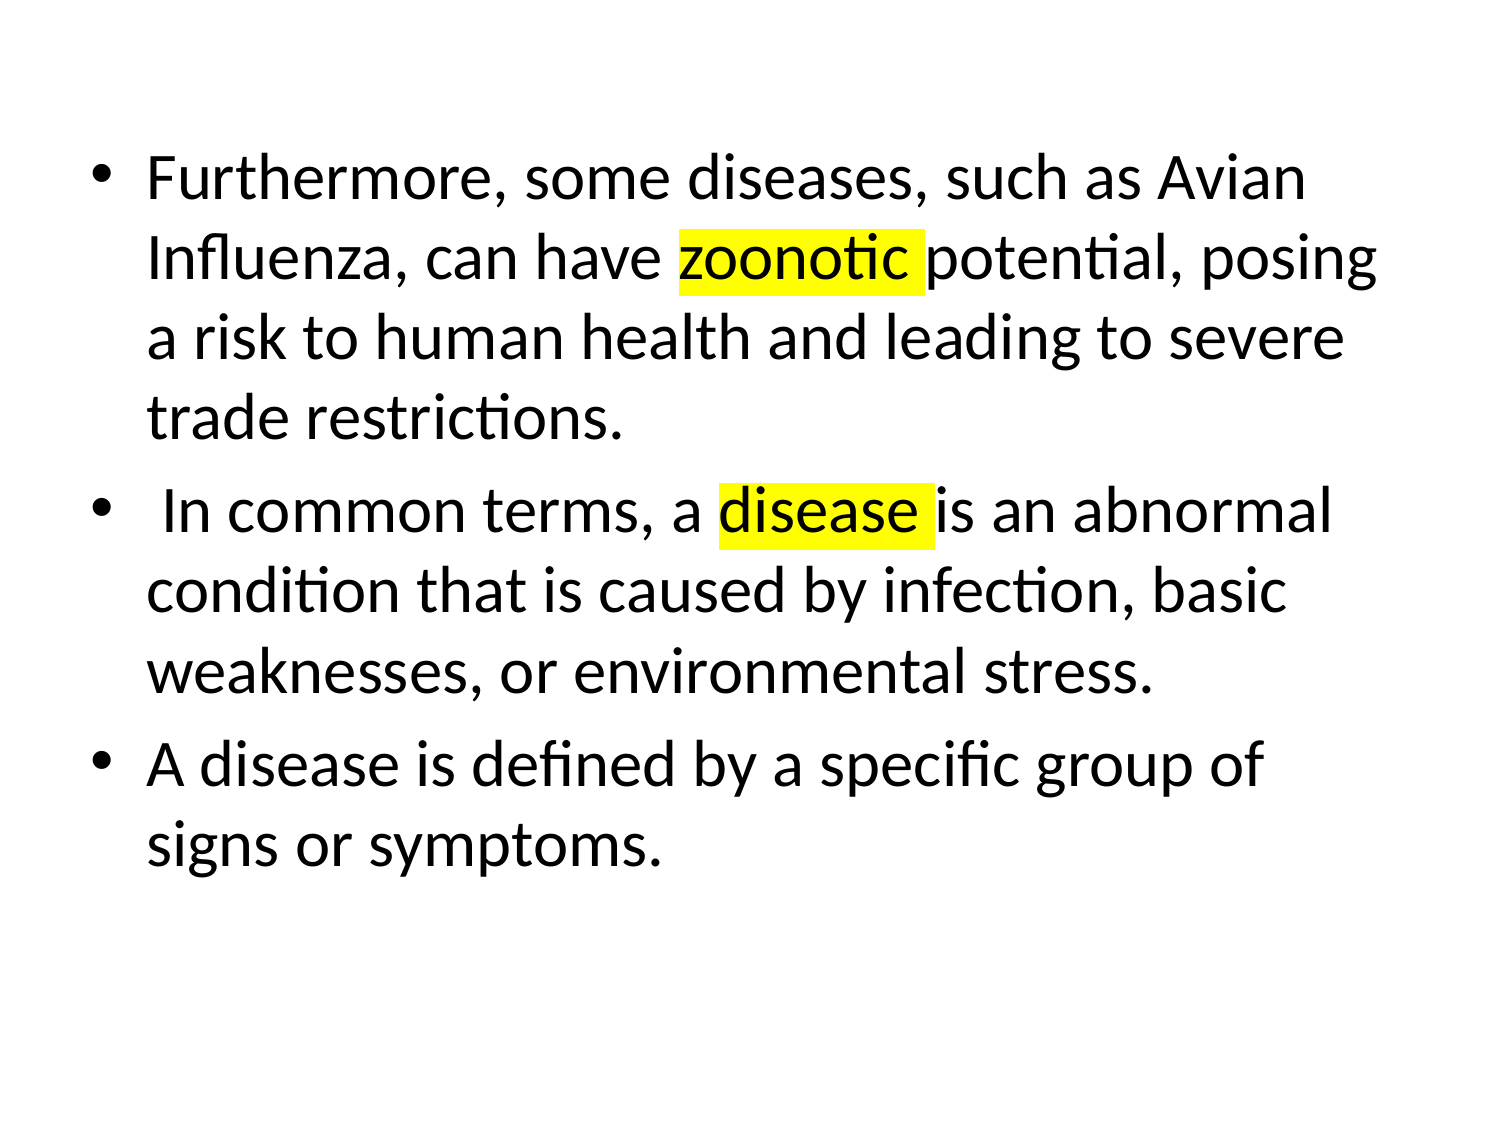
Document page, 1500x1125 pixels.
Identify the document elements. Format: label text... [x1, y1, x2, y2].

list Furthermore, some diseases, such as Avian Influenza, can have zoonotic potential, posing a risk to human health and leading to severe trade restrictions. In common terms, a disease is an abnormal condition that is caused by infection, basic weaknesses, or environmental stress. A disease is defined by a specific group of signs or symptoms. [75, 125, 1425, 1038]
